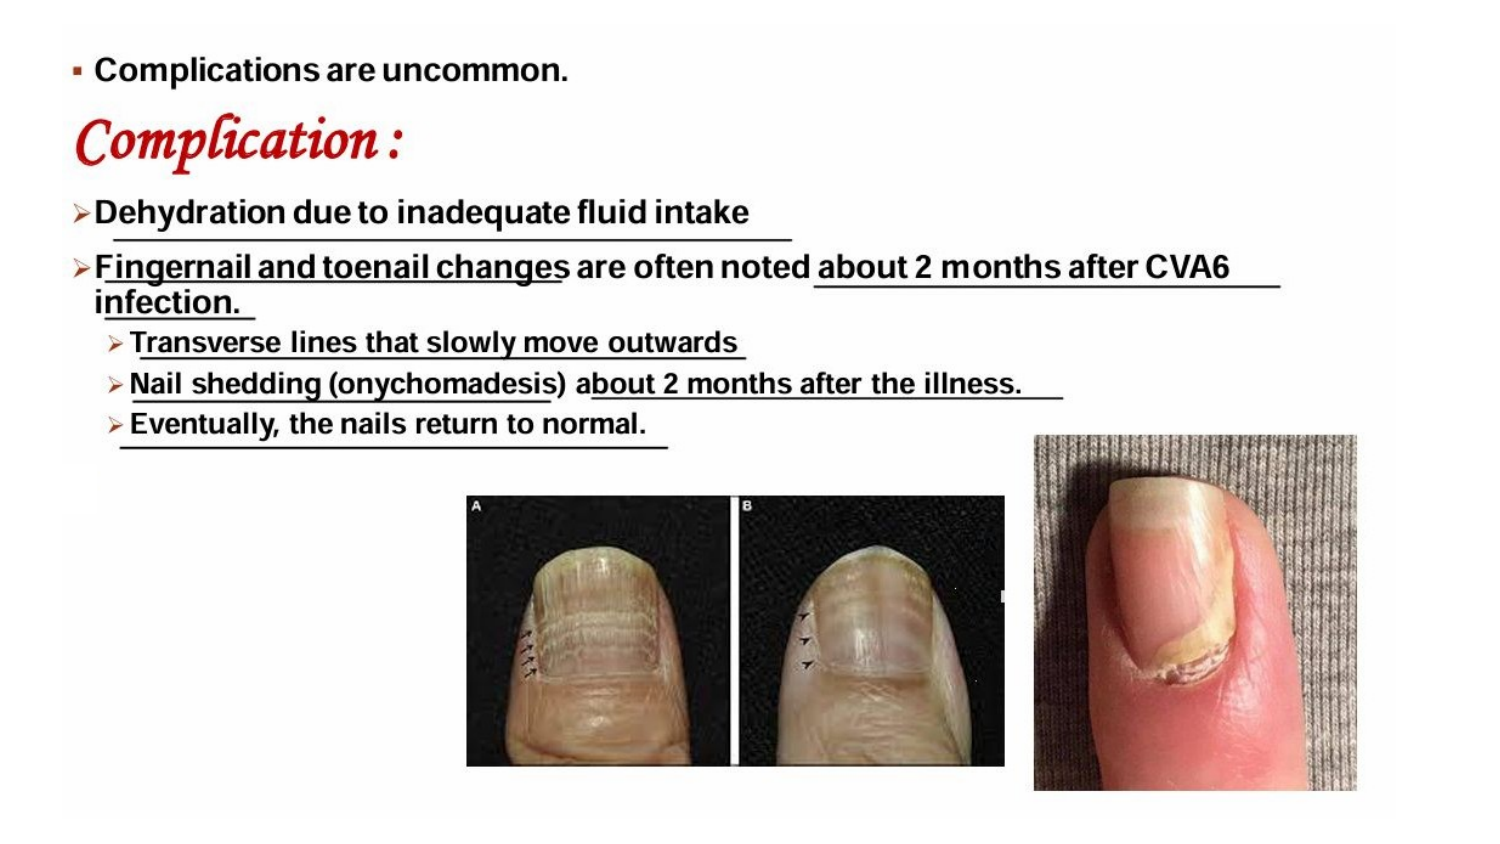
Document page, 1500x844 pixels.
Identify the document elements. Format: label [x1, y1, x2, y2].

text_box [57, 24, 1396, 819]
